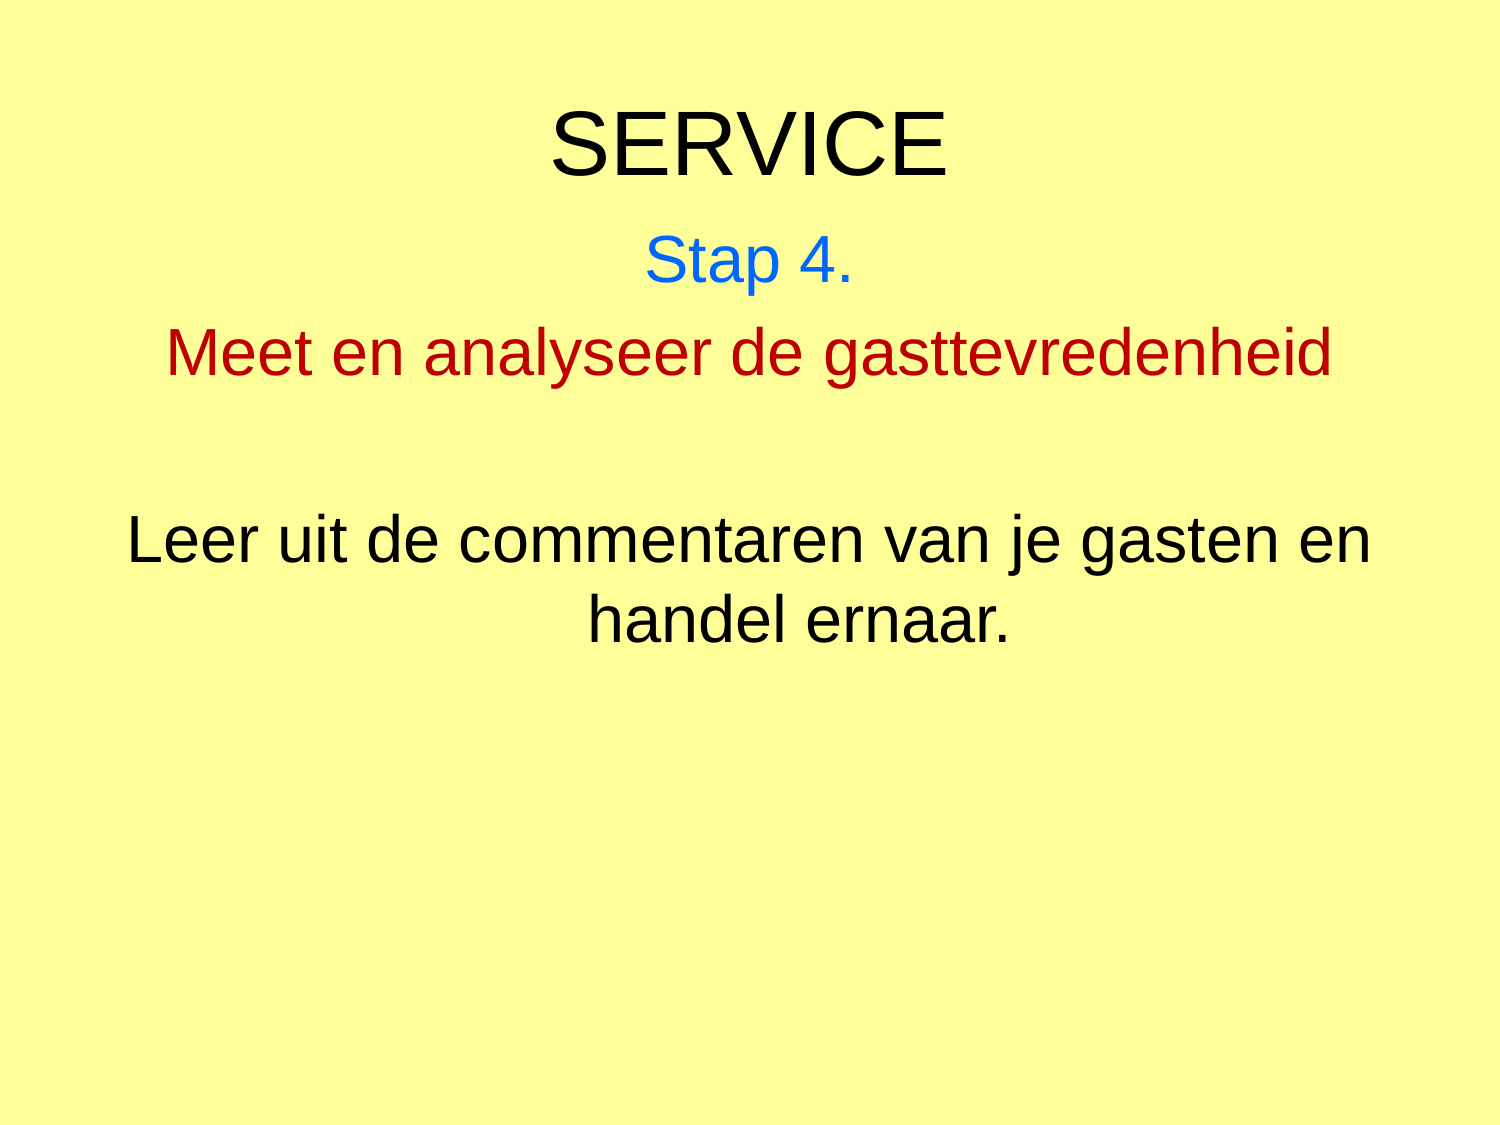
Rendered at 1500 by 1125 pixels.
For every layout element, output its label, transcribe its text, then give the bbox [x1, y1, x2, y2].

list Stap 4. Meet en analyseer de gasttevredenheid Leer uit de commentaren van je gasten en handel ernaar. [75, 208, 1425, 1005]
title SERVICE [75, 45, 1425, 208]
